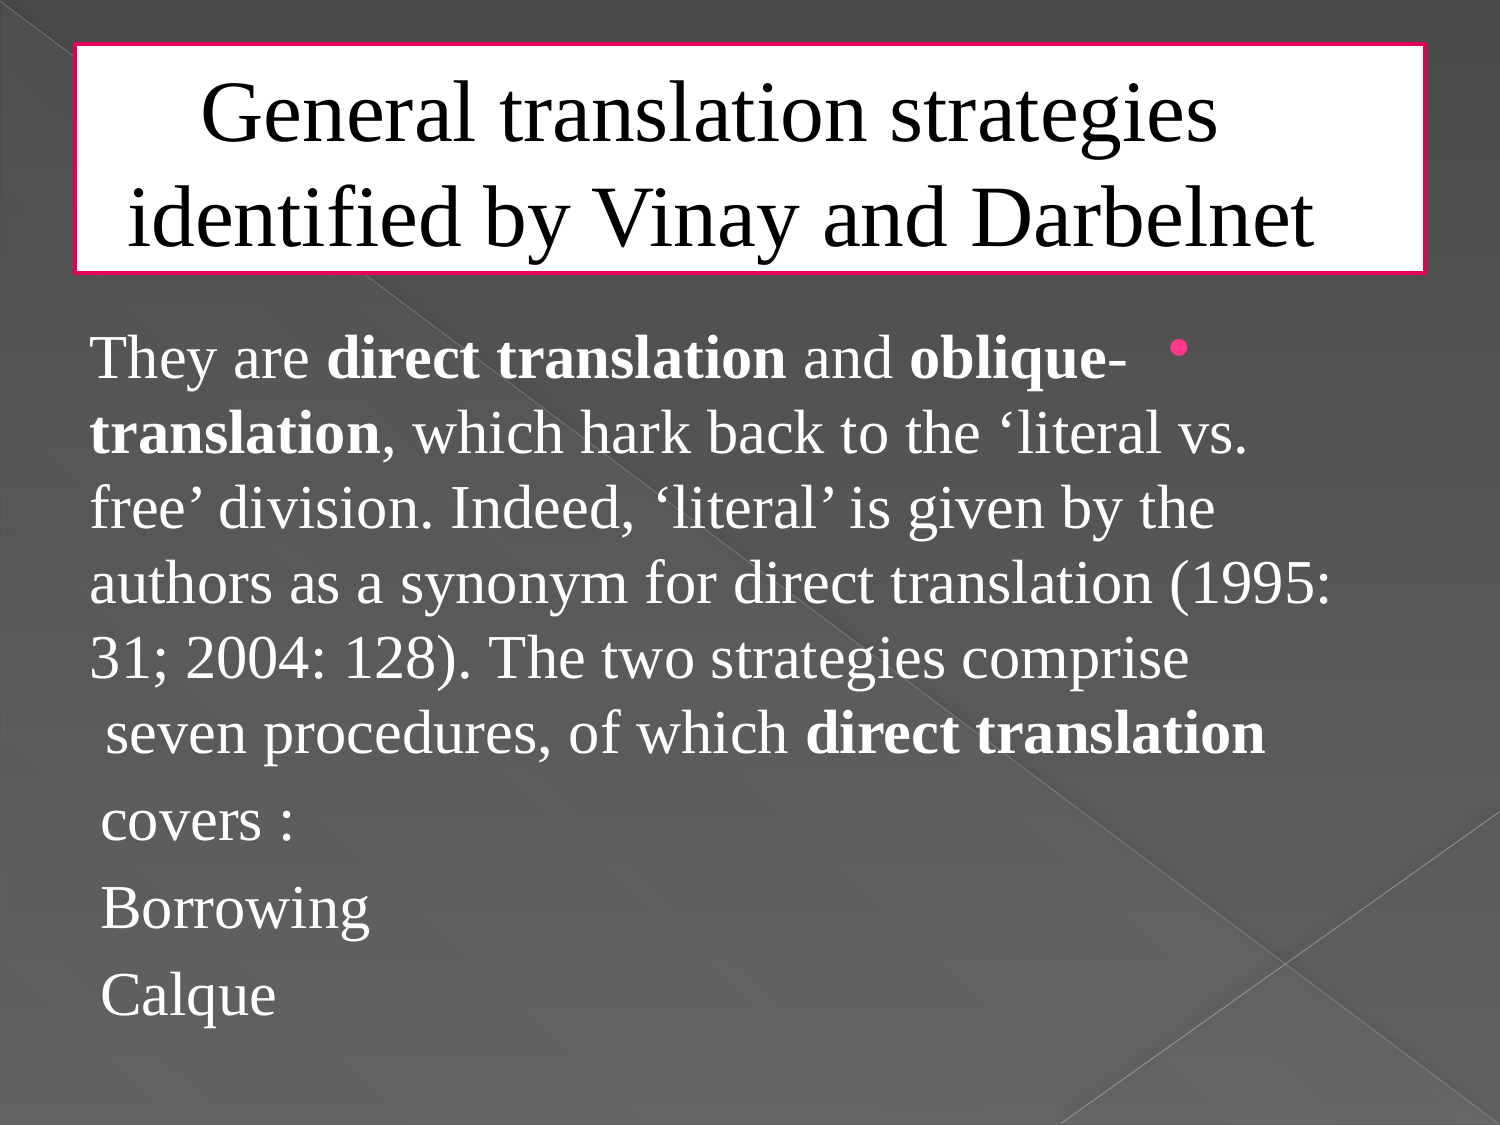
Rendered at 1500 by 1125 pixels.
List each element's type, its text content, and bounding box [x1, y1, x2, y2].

list -They are direct translation and oblique translation, which hark back to the ‘literal vs. free’ division. Indeed, ‘literal’ is given by the authors as a synonym for direct translation (1995: 31; 2004: 128). The two strategies comprise seven procedures, of which direct translation covers : Borrowing Calque [75, 308, 1425, 1059]
title General translation strategies identified by Vinay and Darbelnet [73, 42, 1427, 275]
